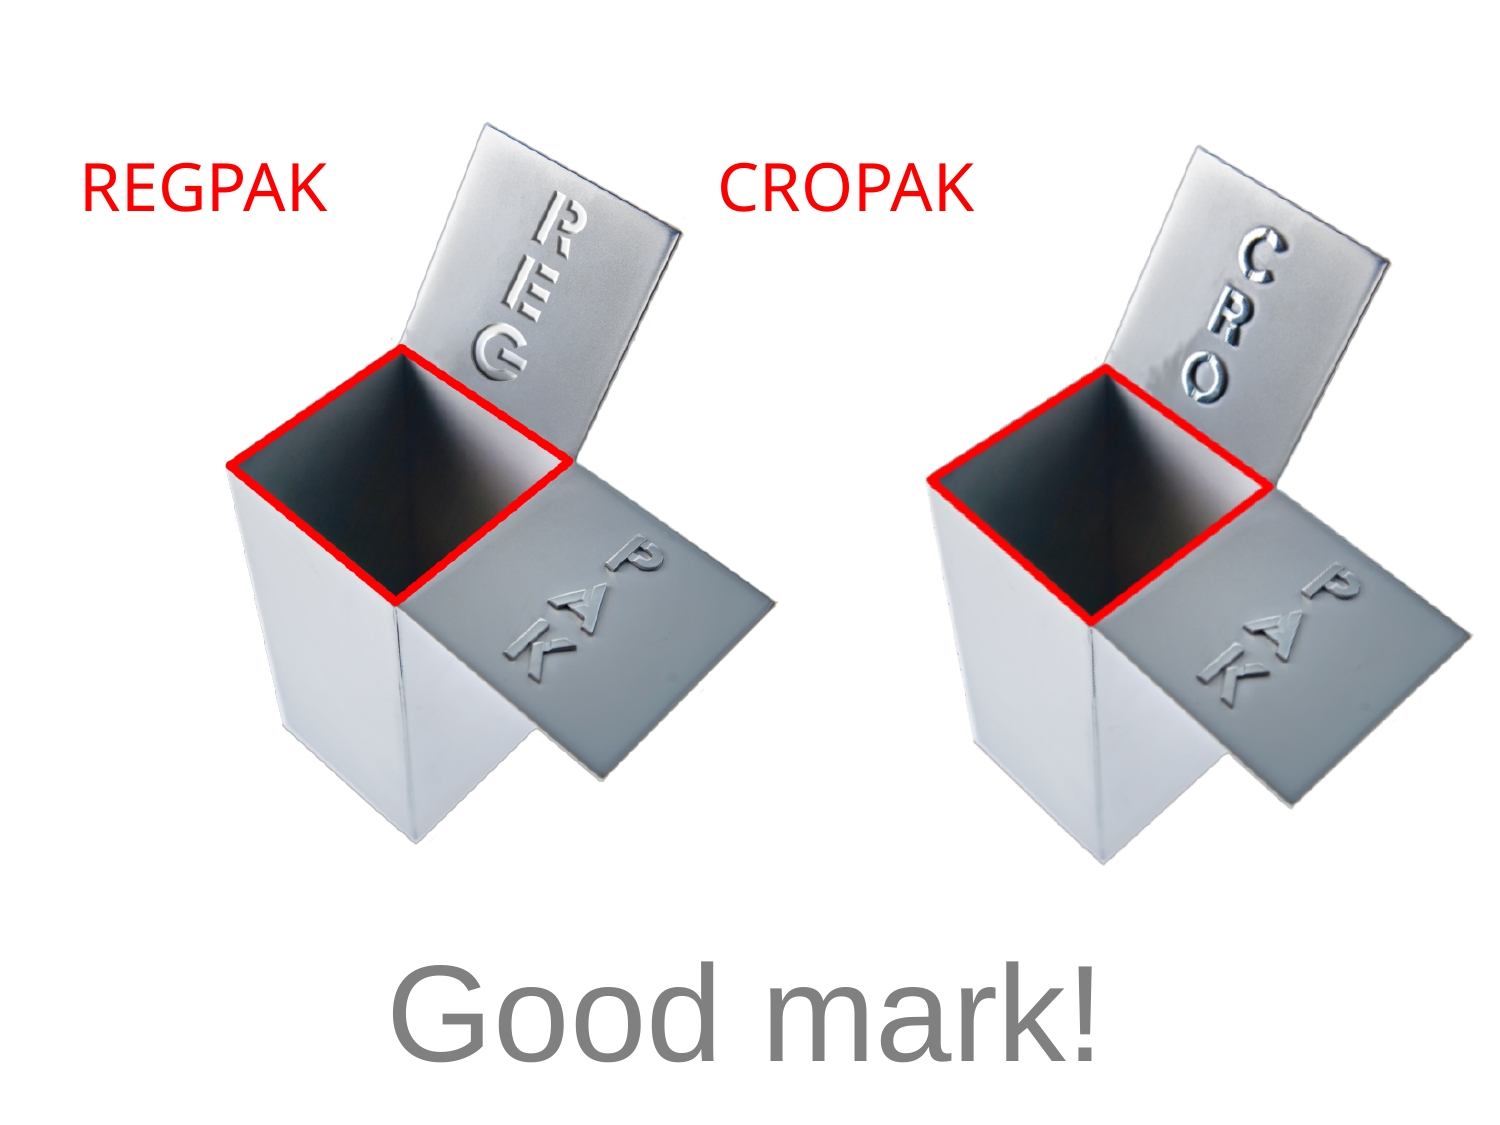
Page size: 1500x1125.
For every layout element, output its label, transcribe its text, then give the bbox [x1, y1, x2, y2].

text_box Good mark! [372, 916, 1164, 1097]
picture [55, 32, 1500, 999]
text_box CROPAK [804, 137, 1188, 232]
text_box REGPAK [64, 137, 177, 232]
